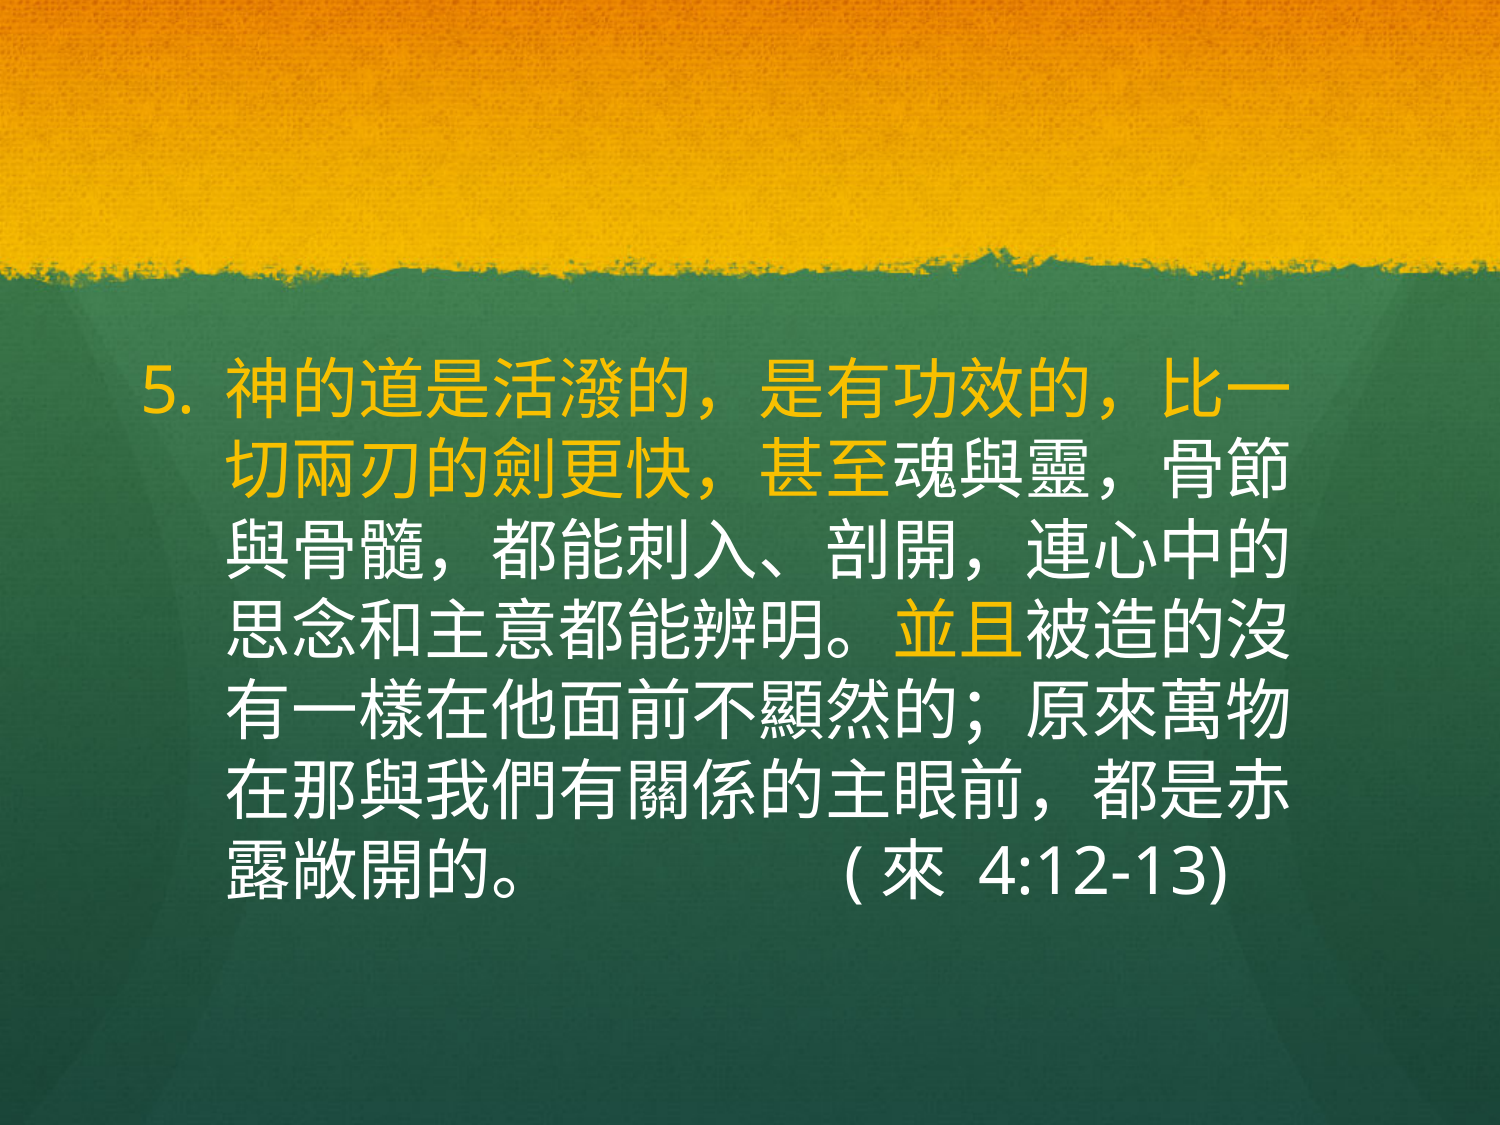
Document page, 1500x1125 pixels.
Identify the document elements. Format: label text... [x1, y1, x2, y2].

list 神的道是活潑的，是有功效的，比一切兩刃的劍更快，甚至魂與靈，骨節與骨髓，都能刺入、剖開，連心中的思念和主意都能辨明。並且被造的沒有一樣在他面前不顯然的；原來萬物在那與我們有關係的主眼前，都是赤露敞開的。 (來 4:12-13) [125, 339, 1375, 1026]
picture [0, 0, 1500, 1125]
